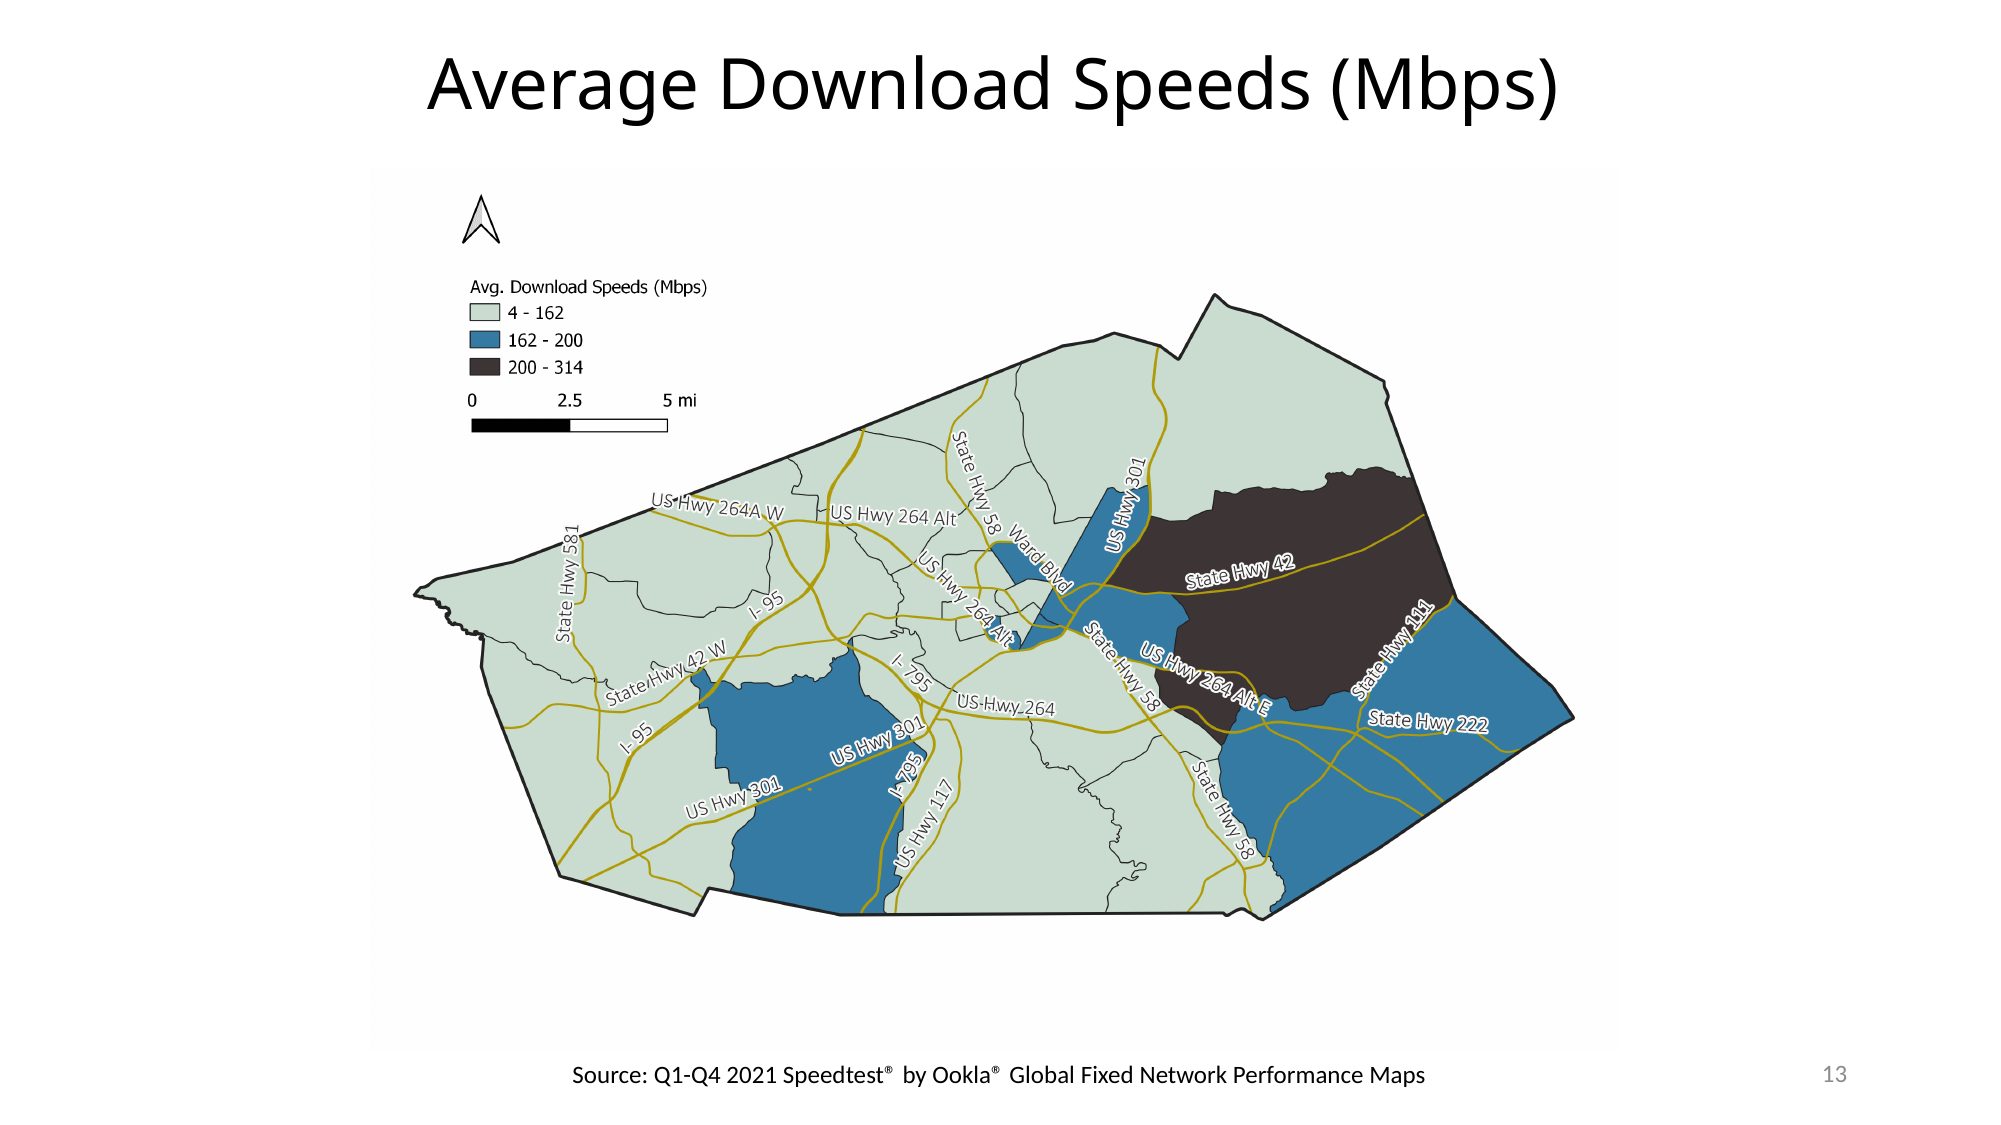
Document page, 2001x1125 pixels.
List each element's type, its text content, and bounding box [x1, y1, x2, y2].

slide_number 13 [1412, 1042, 1863, 1103]
picture [369, 168, 1618, 1051]
text_box Source: Q1-Q4 2021 Speedtest® by Ookla® Global Fixed Network Performance Maps [557, 1051, 1443, 1096]
title Average Download Speeds (Mbps) [24, 5, 1963, 169]
